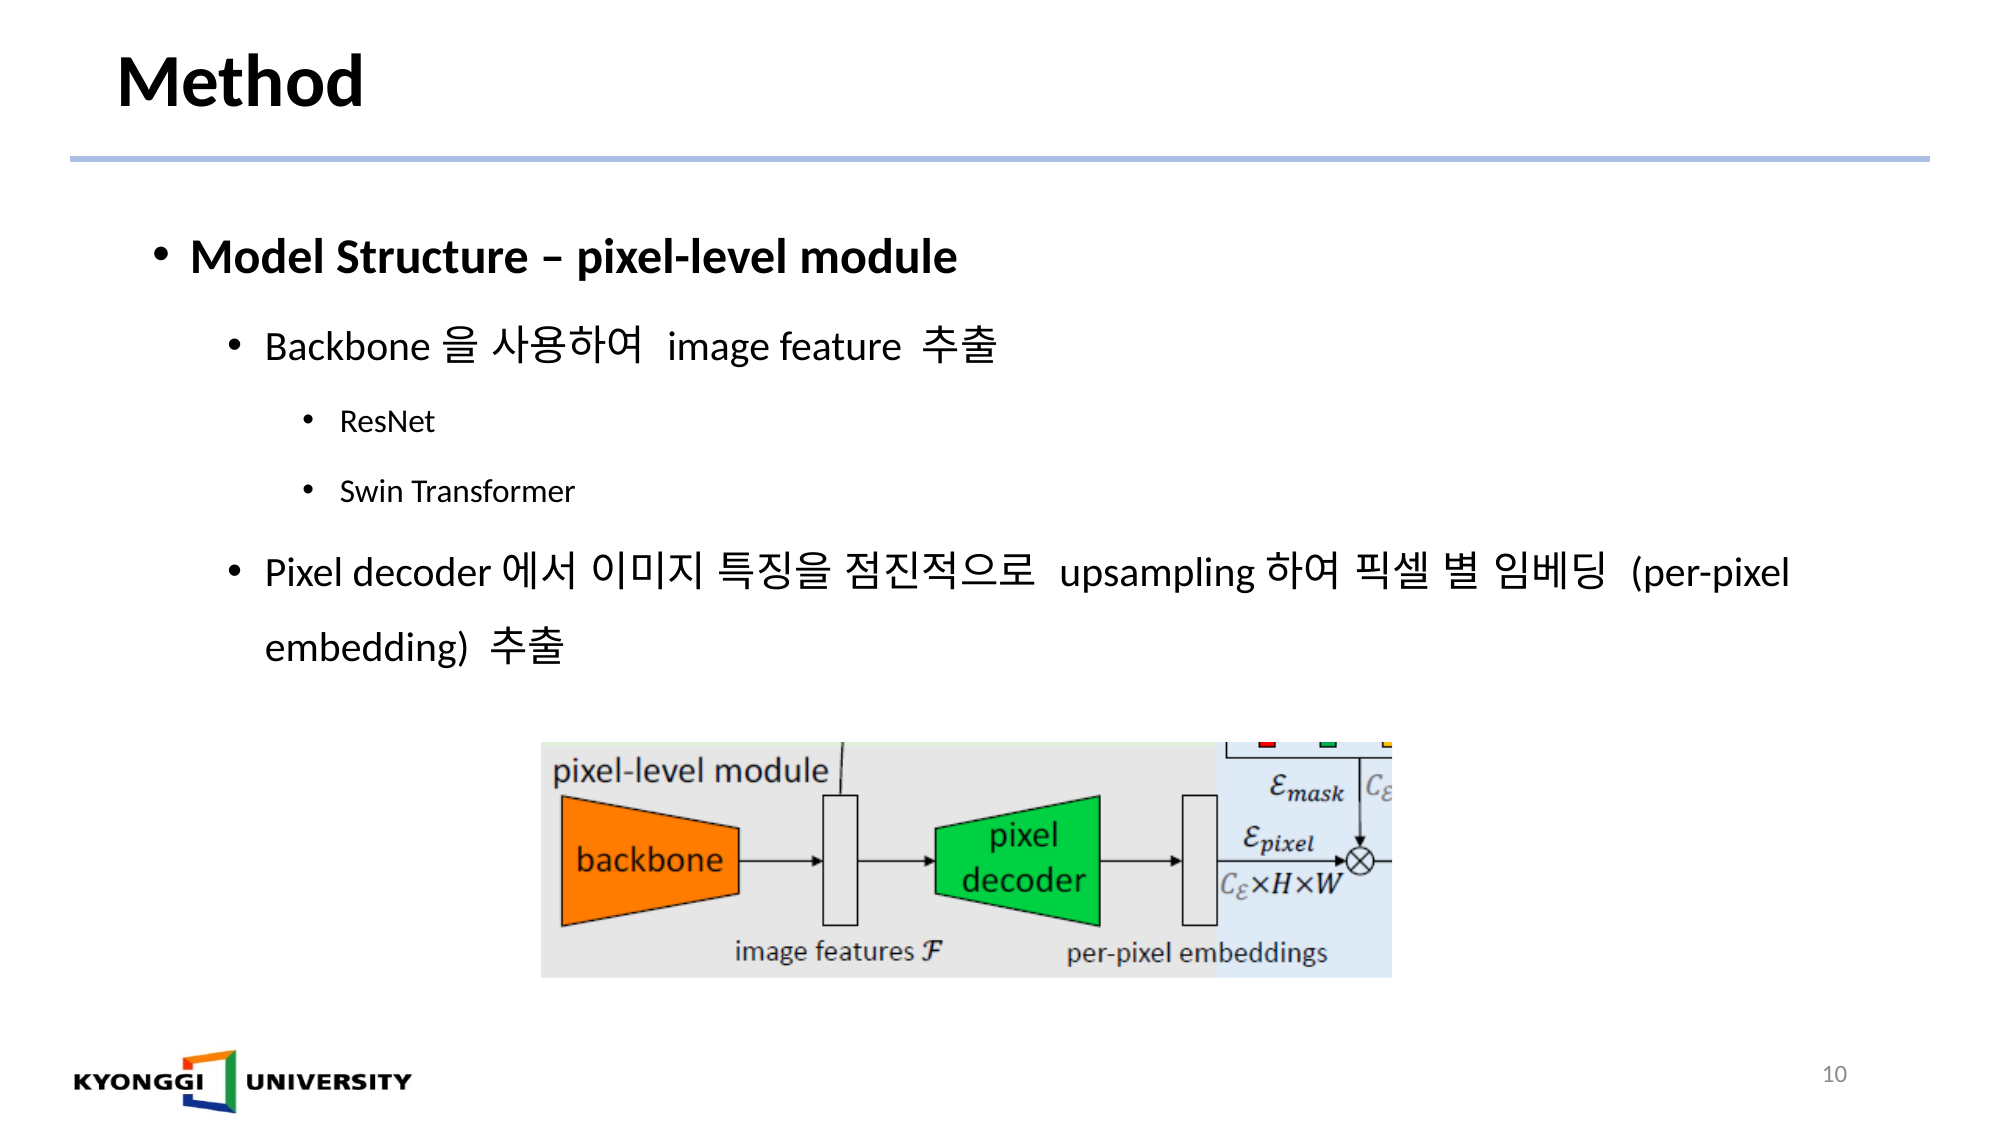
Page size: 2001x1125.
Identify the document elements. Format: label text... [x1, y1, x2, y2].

list Model Structure – pixel-level module Backbone을 사용하여 image feature 추출 ResNet Swin Transformer Pixel decoder에서 이미지 특징을 점진적으로 upsampling하여 픽셀 별 임베딩 (per-pixel embedding) 추출 [137, 185, 1863, 1002]
picture [535, 742, 1393, 989]
picture [69, 1044, 418, 1124]
slide_number 10 [1412, 1042, 1863, 1103]
title Method [101, 33, 1827, 132]
